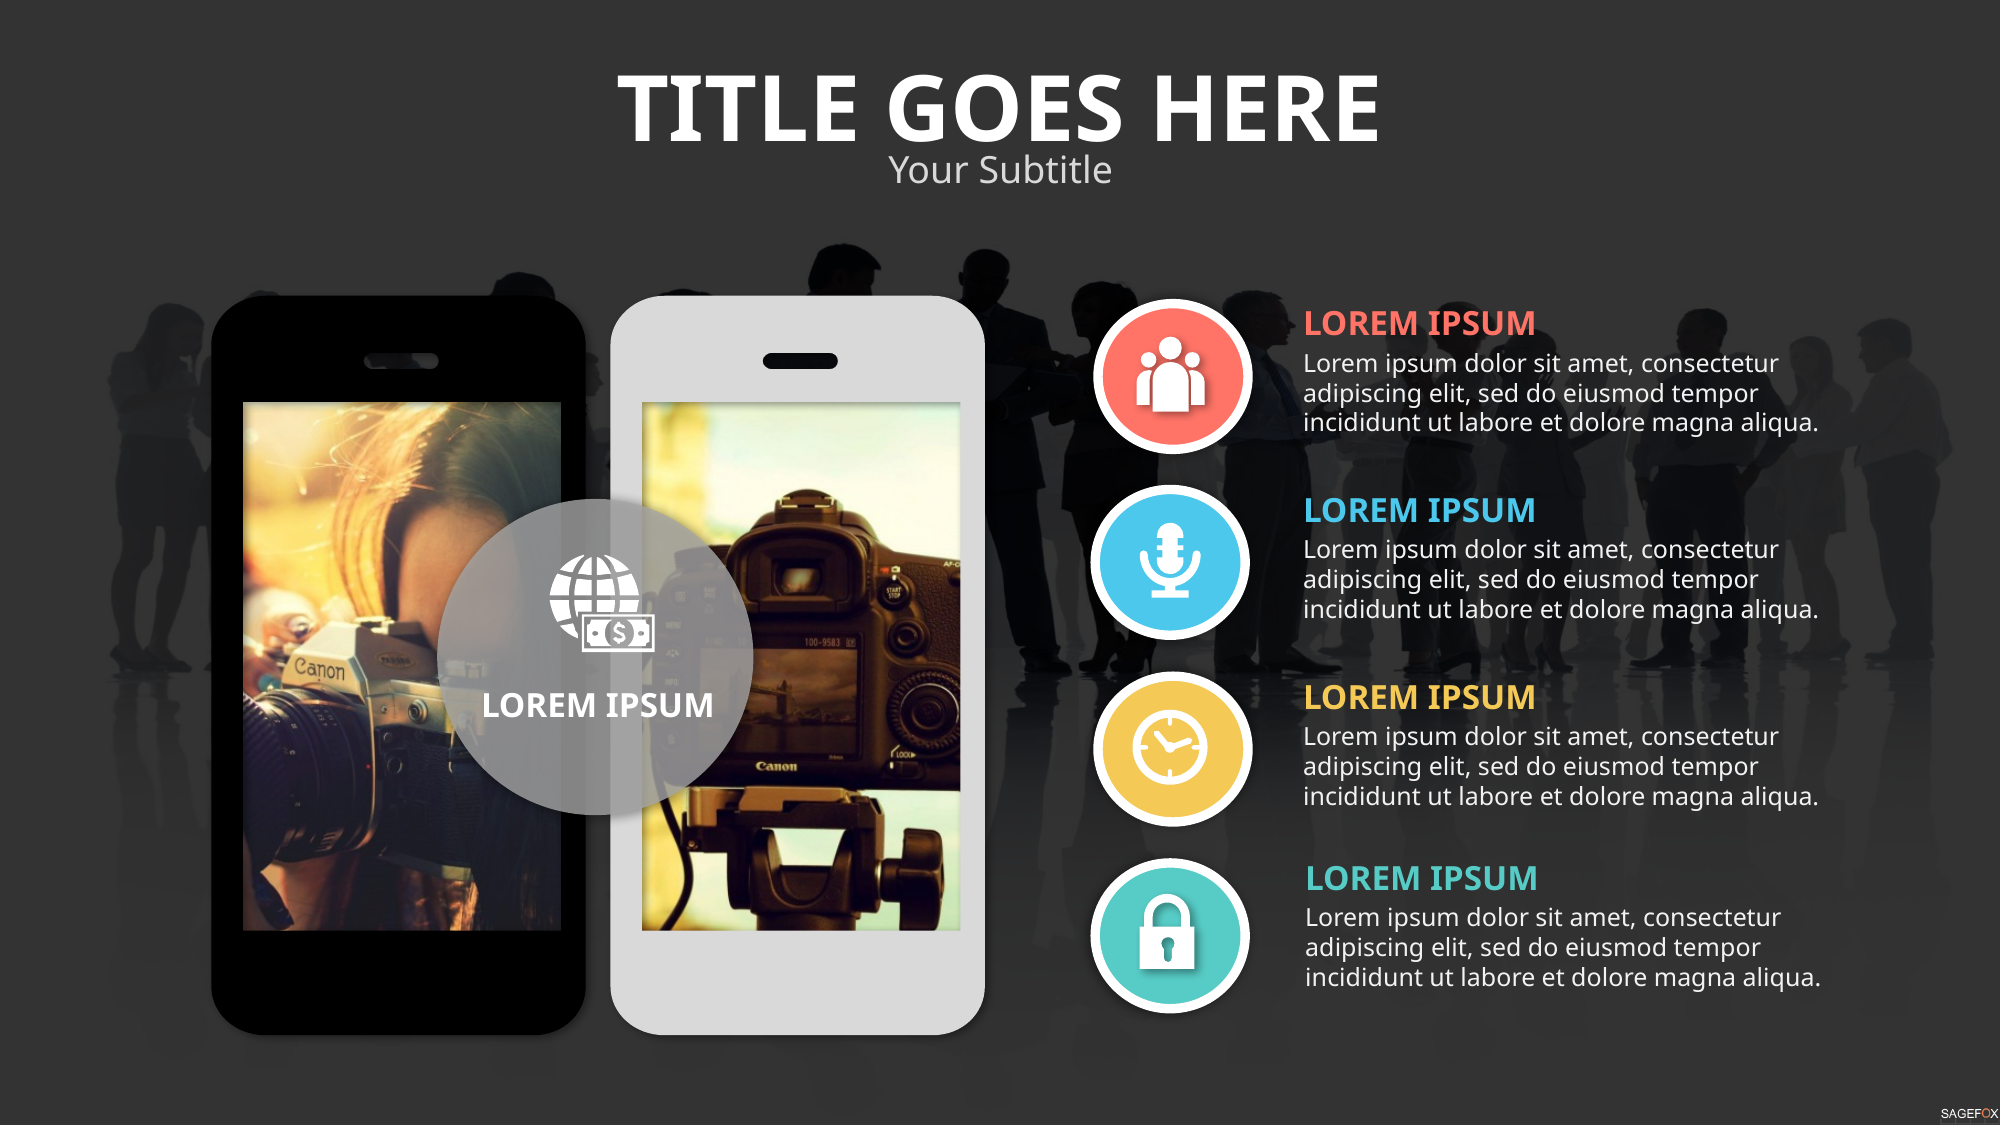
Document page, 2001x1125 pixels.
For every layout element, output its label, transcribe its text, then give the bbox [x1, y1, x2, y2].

text_box [1136, 370, 1152, 405]
text_box [457, 737, 733, 817]
text_box [1139, 893, 1195, 969]
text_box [549, 554, 655, 653]
text_box LOREM IPSUM Lorem ipsum dolor sit amet, consectetur adipiscing elit, sed do eiusmod tempor incididunt ut labore et dolore magna aliqua. [1288, 668, 1889, 818]
picture [0, 0, 2001, 1125]
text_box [548, 42, 1452, 199]
text_box [1184, 352, 1200, 368]
text_box [610, 295, 985, 1036]
text_box [1158, 336, 1182, 360]
text_box LOREM IPSUM Lorem ipsum dolor sit amet, consectetur adipiscing elit, sed do eiusmod tempor incididunt ut labore et dolore magna aliqua. [1290, 849, 1891, 999]
text_box [1140, 352, 1157, 368]
text_box [1098, 676, 1249, 822]
text_box [1095, 489, 1246, 636]
text_box LOREM IPSUM Lorem ipsum dolor sit amet, consectetur adipiscing elit, sed do eiusmod tempor incididunt ut labore et dolore magna aliqua. [1288, 294, 1889, 445]
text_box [1132, 709, 1208, 785]
text_box [1098, 303, 1249, 450]
text_box [436, 497, 755, 715]
text_box [653, 413, 956, 928]
text_box [211, 295, 586, 1036]
text_box [254, 413, 559, 928]
text_box [1152, 362, 1205, 412]
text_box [1139, 522, 1201, 598]
text_box LOREM IPSUM [447, 676, 748, 737]
text_box LOREM IPSUM Lorem ipsum dolor sit amet, consectetur adipiscing elit, sed do eiusmod tempor incididunt ut labore et dolore magna aliqua. [1288, 481, 1889, 632]
text_box [1095, 862, 1246, 1009]
